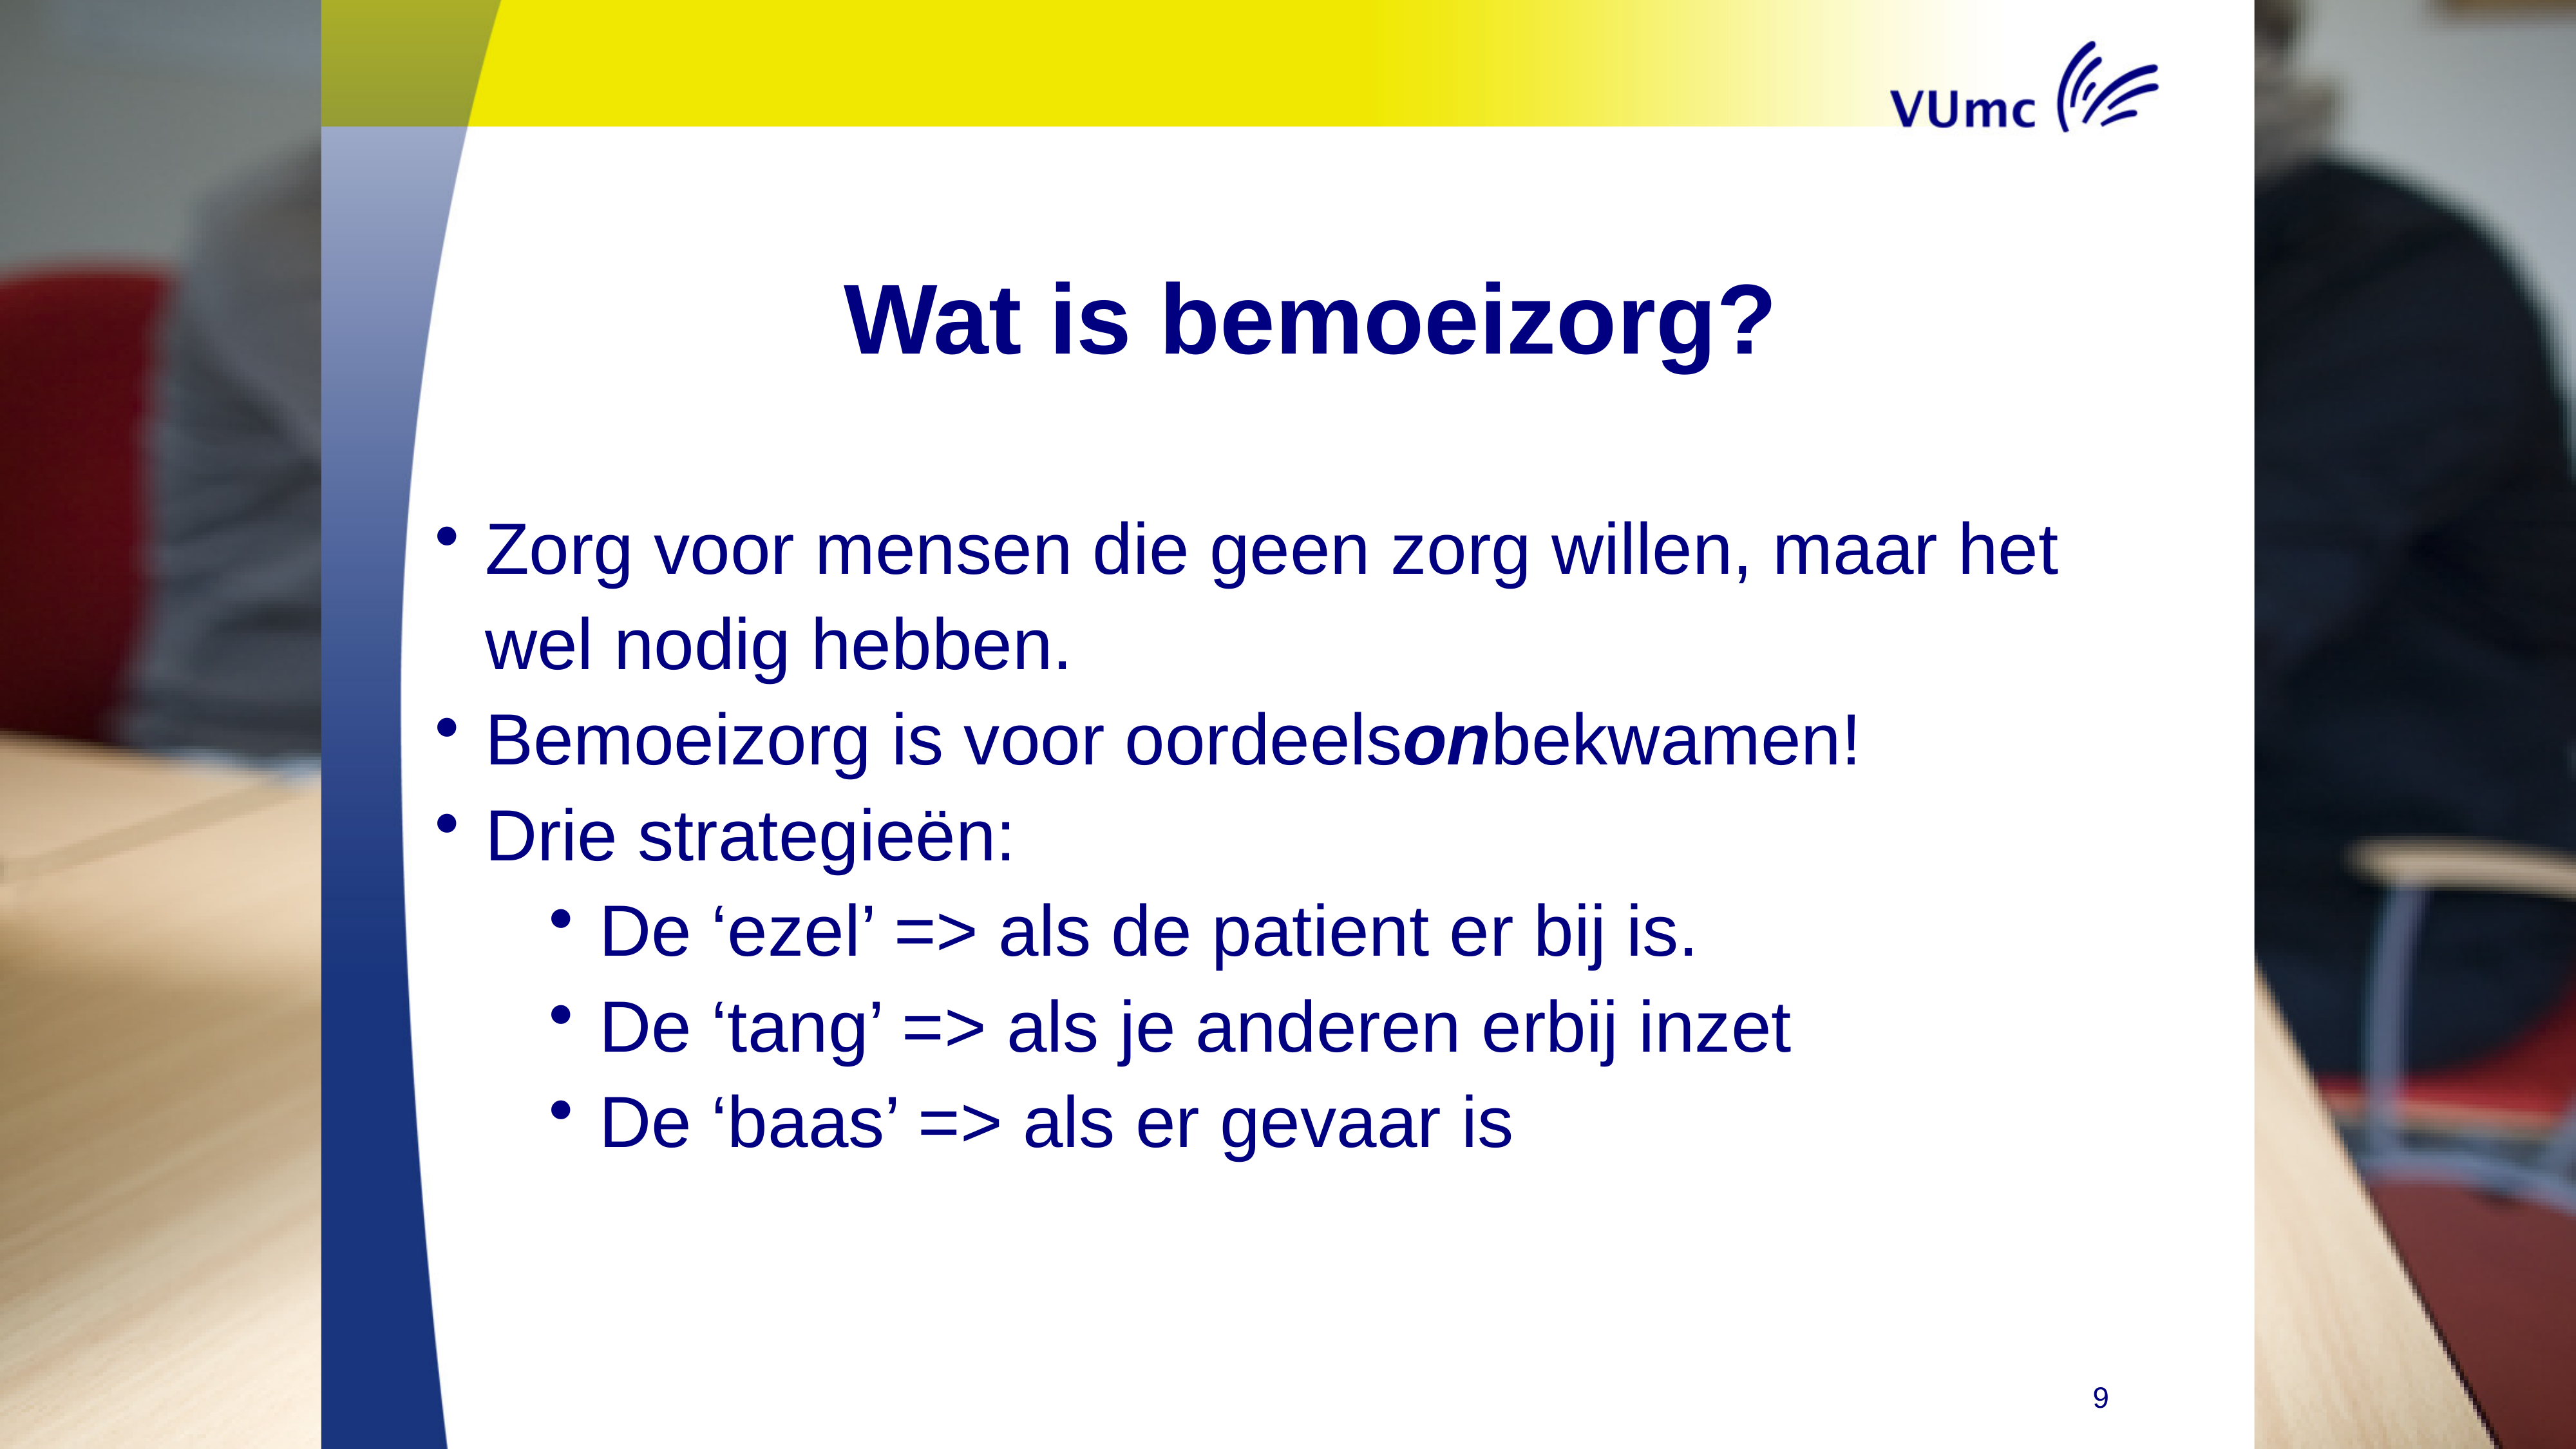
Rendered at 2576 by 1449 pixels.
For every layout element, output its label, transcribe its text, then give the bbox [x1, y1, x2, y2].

title Wat is bemoeizorg? [511, 204, 2110, 405]
list Zorg voor mensen die geen zorg willen, maar het wel nodig hebben. Bemoeizorg is voor oordeelsonbekwamen! Drie strategieën: De ‘ezel’ => als de patient er bij is. De ‘tang’ => als je anderen erbij inzet De ‘baas’ => als er gevaar is [434, 405, 2142, 1280]
slide_number 9 [2091, 1378, 2110, 1413]
picture [0, 0, 2576, 1449]
